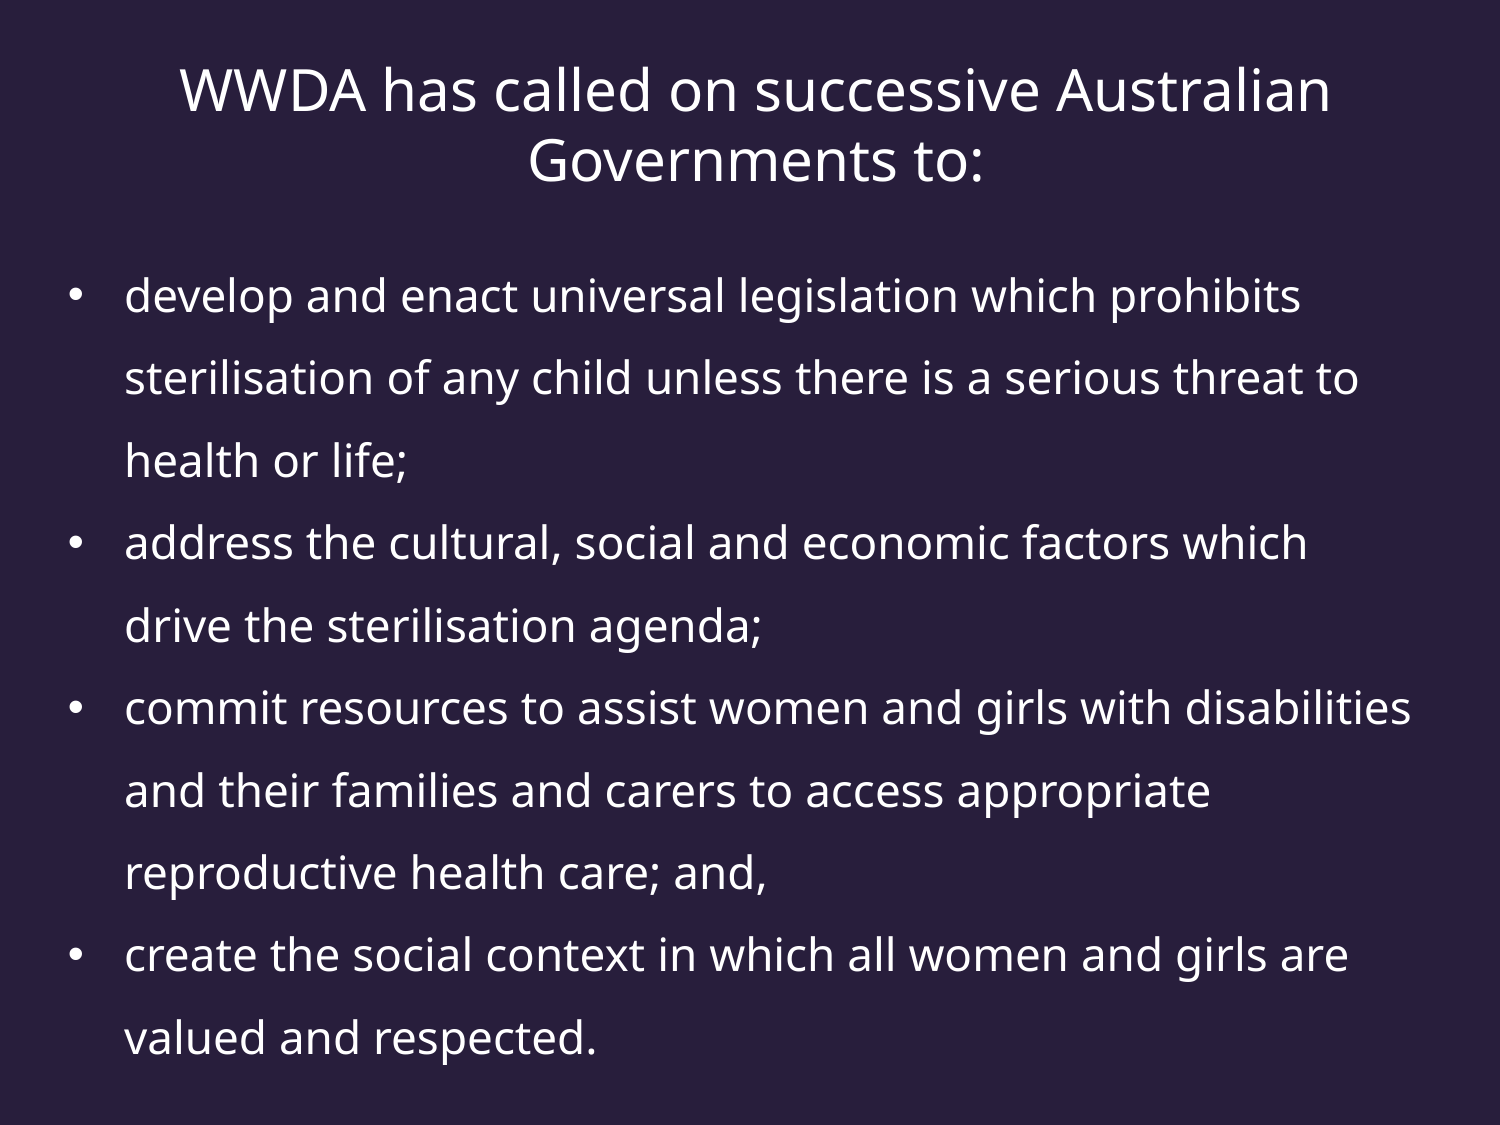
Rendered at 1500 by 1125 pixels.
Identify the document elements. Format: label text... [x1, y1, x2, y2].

text_box develop and enact universal legislation which prohibits sterilisation of any child unless there is a serious threat to health or life; address the cultural, social and economic factors which drive the sterilisation agenda; commit resources to assist women and girls with disabilities and their families and carers to access appropriate reproductive health care; and, create the social context in which all women and girls are valued and respected. [53, 231, 1436, 1071]
text_box WWDA has called on successive Australian Governments to: [23, 46, 1489, 201]
